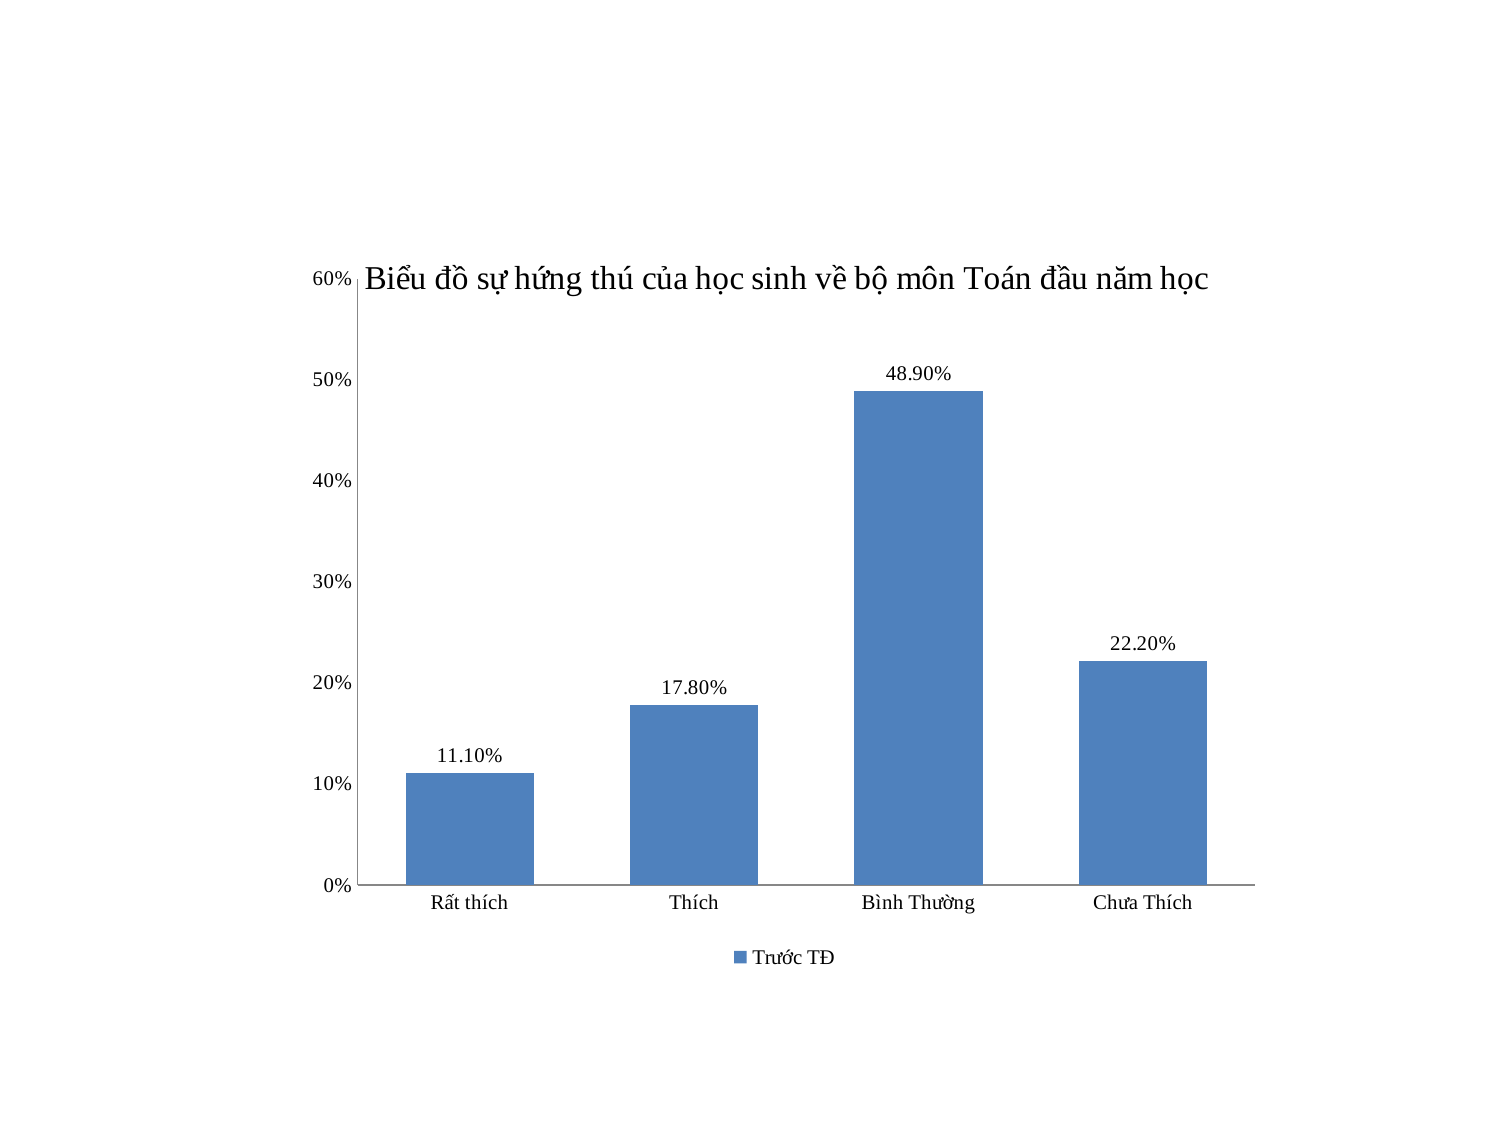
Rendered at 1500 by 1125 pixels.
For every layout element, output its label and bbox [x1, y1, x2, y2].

chart [292, 252, 1276, 976]
